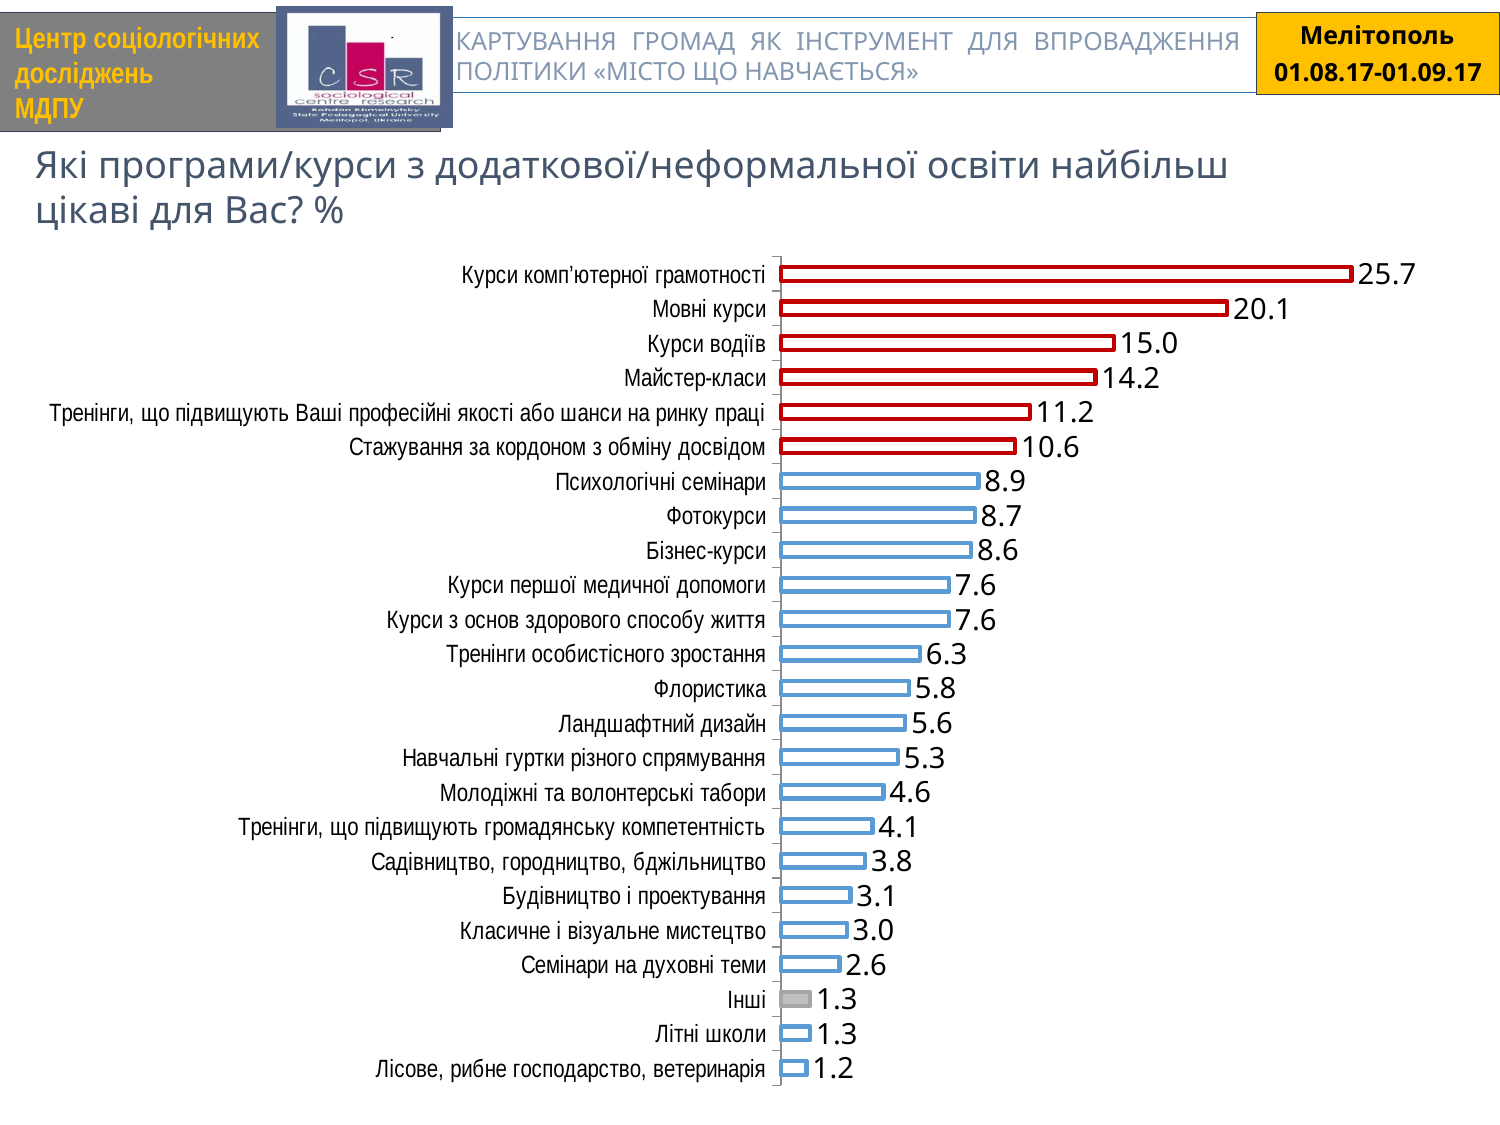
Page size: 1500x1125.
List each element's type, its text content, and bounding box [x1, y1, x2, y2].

picture [276, 6, 453, 128]
text_box Які програми/курси з додаткової/неформальної освіти найбільш цікаві для Вас? % [19, 134, 1257, 238]
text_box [0, 2, 1500, 134]
chart [19, 239, 1475, 1103]
